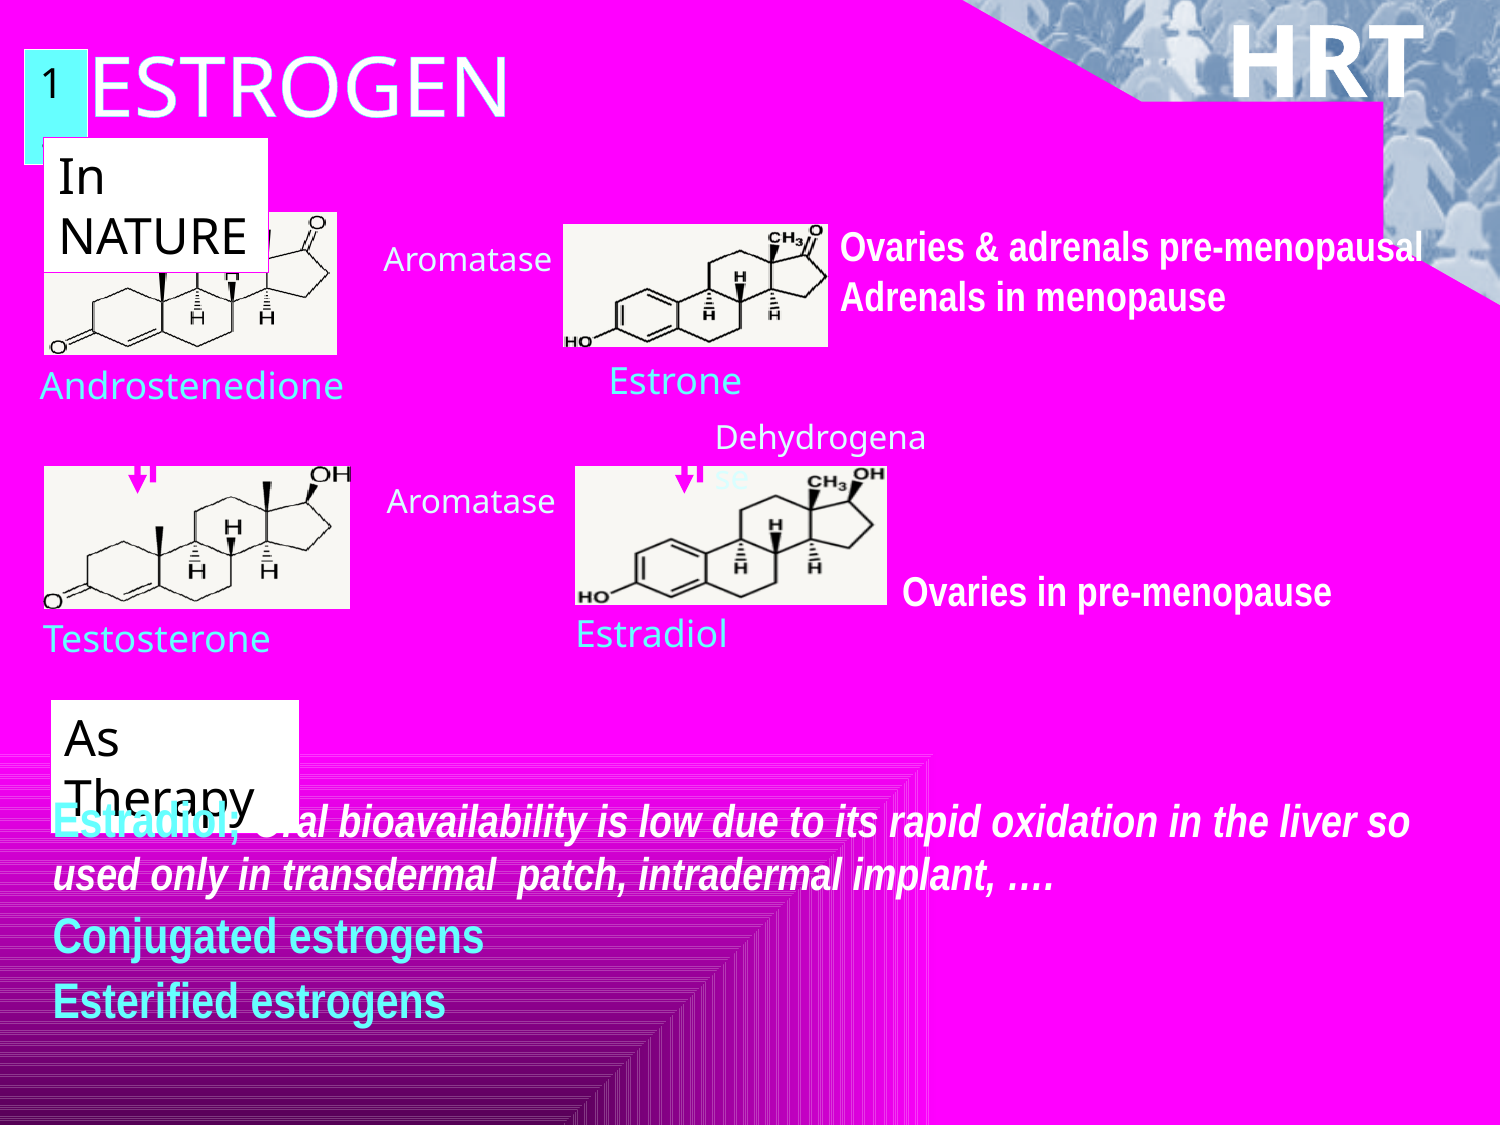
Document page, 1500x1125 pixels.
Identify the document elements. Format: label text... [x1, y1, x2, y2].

text_box 1. [24, 49, 88, 165]
picture [962, 0, 1500, 306]
text_box Estradiol; Oral bioavailability is low due to its rapid oxidation in the liver so used only in transdermal patch, intradermal implant, …. Conjugated estrogens Esterified estrogens [37, 787, 1500, 1100]
text_box In NATURE [43, 137, 269, 210]
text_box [24, 212, 1451, 663]
text_box As Therapy [50, 699, 300, 787]
text_box ESTROGEN [0, 25, 675, 141]
